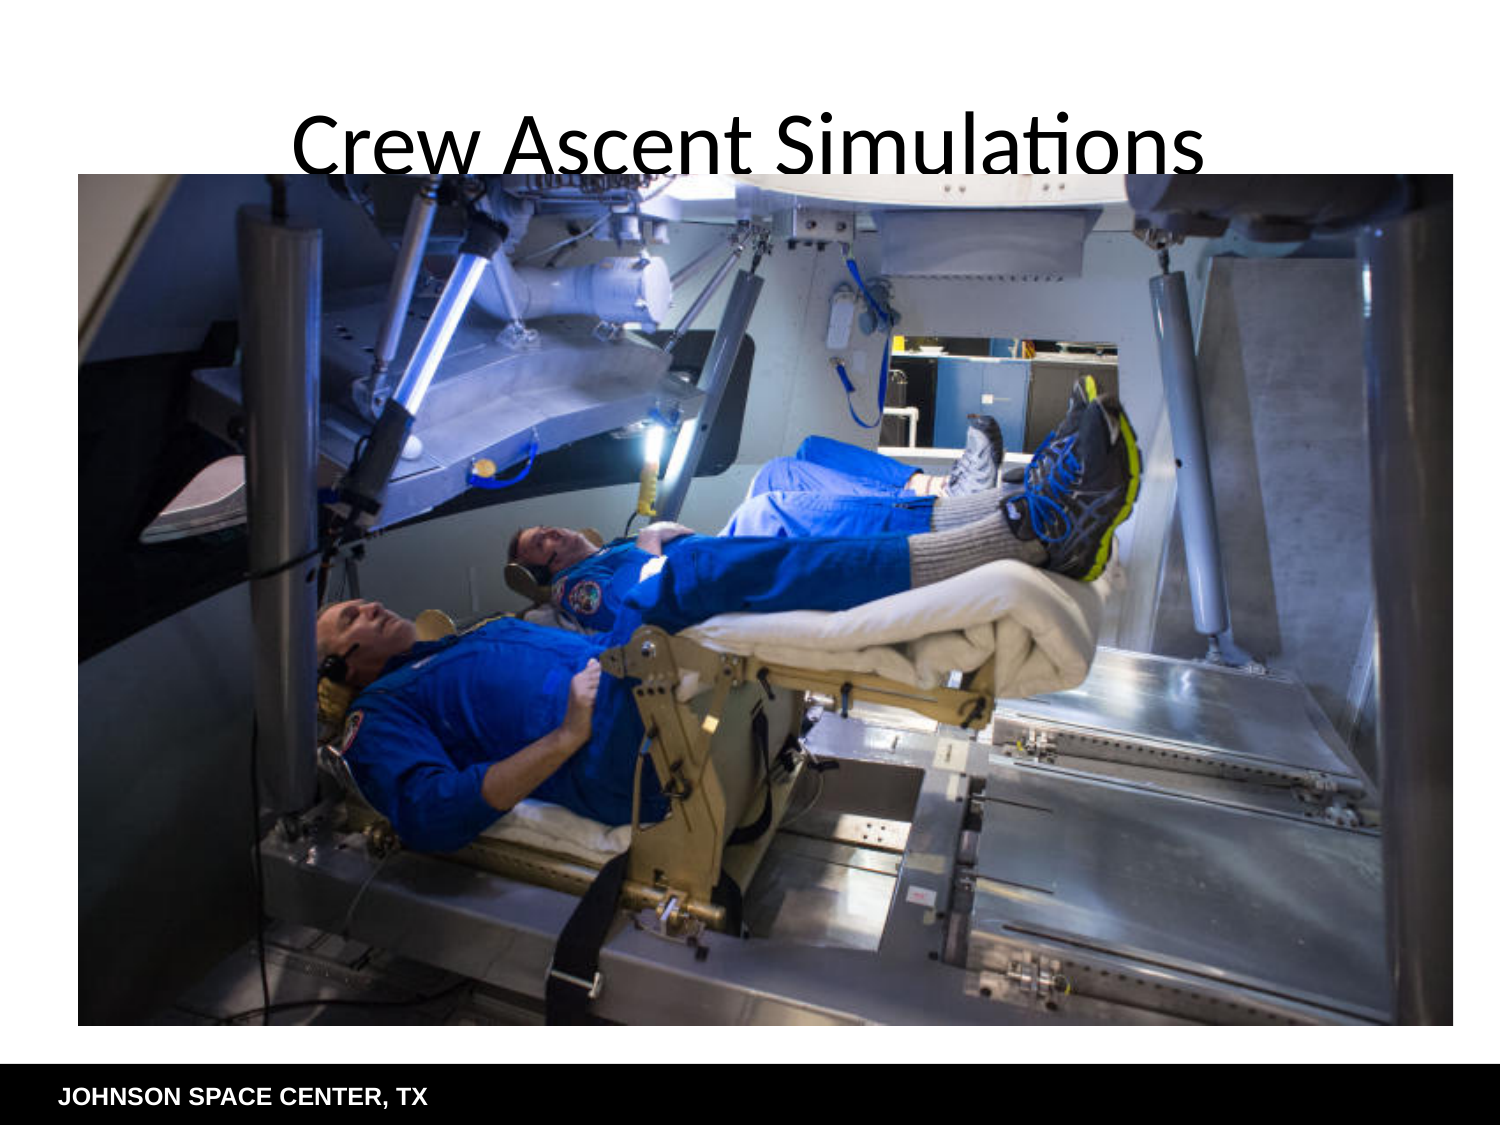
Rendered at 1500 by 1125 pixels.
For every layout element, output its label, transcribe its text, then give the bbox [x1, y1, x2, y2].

text_box JOHNSON SPACE CENTER, TX [43, 1072, 444, 1118]
title Crew Ascent Simulations [75, 45, 1425, 175]
text_box [0, 1062, 1500, 1125]
picture [77, 174, 1454, 1026]
